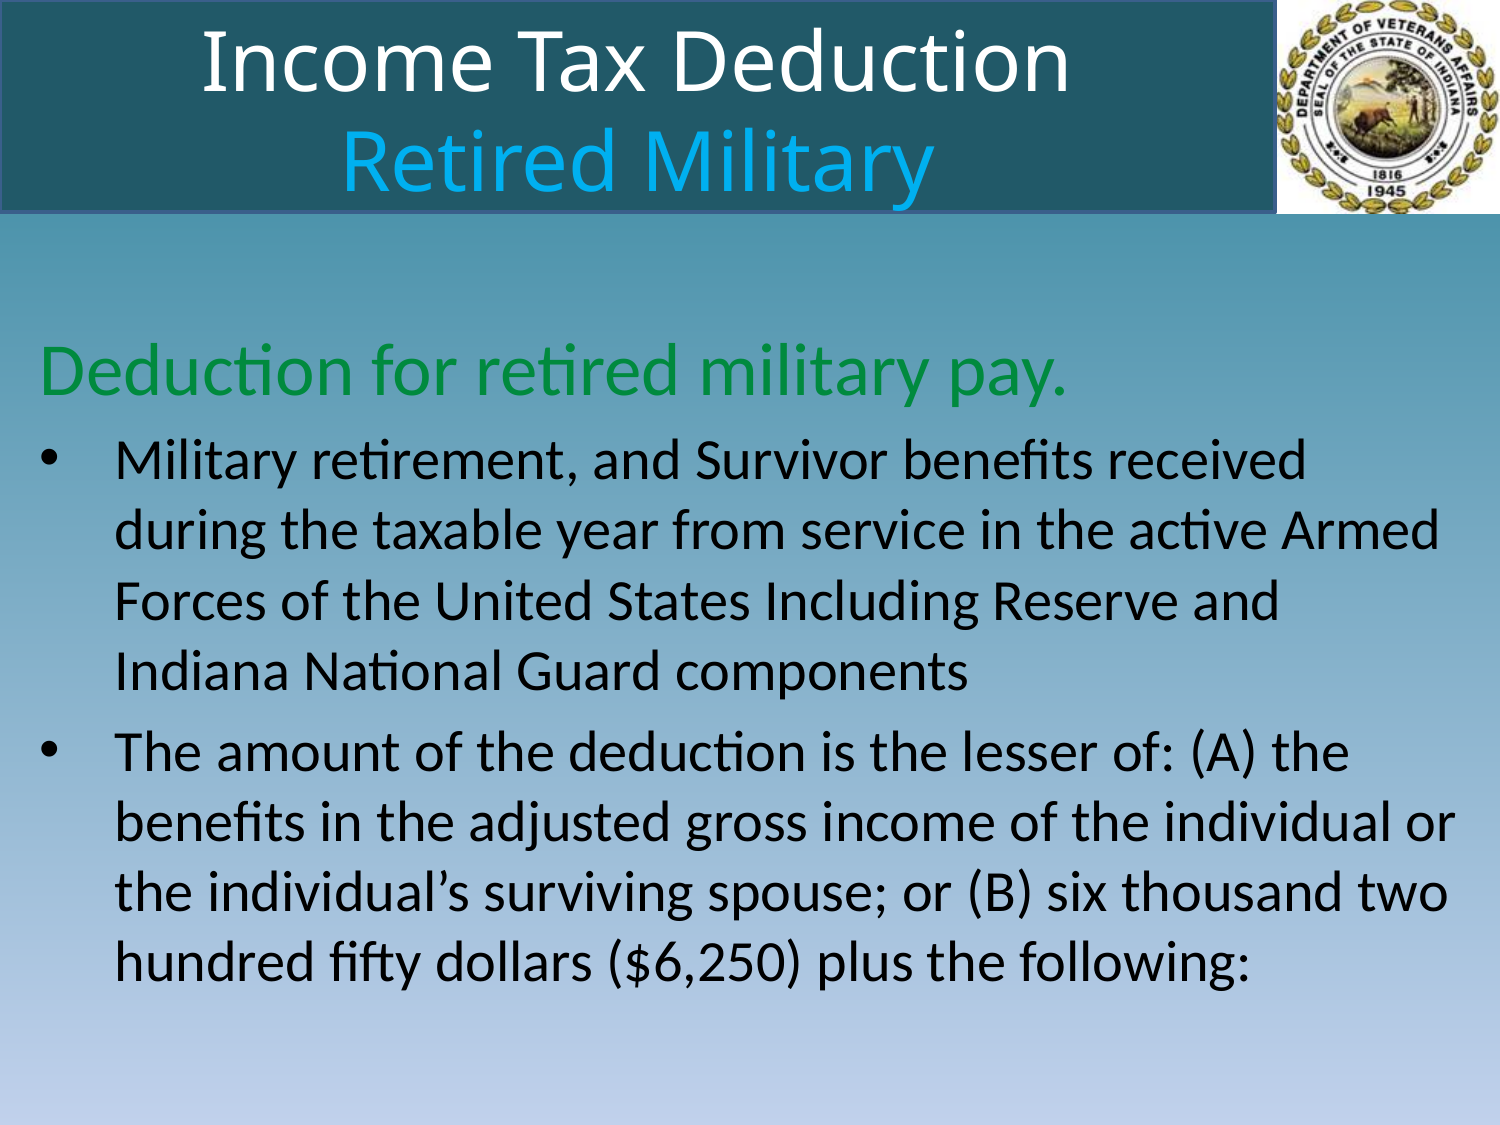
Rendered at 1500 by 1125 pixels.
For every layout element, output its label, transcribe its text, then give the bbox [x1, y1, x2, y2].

title Income Tax Deduction Retired Military [0, 0, 1276, 229]
subtitle Deduction for retired military pay. Military retirement, and Survivor benefits received during the taxable year from service in the active Armed Forces of the United States Including Reserve and Indiana National Guard components The amount of the deduction is the lesser of: (A) the benefits in the adjusted gross income of the individual or the individual’s surviving spouse; or (B) six thousand two hundred fifty dollars ($6,250) plus the following: [24, 312, 1476, 1026]
picture [1277, 0, 1500, 214]
